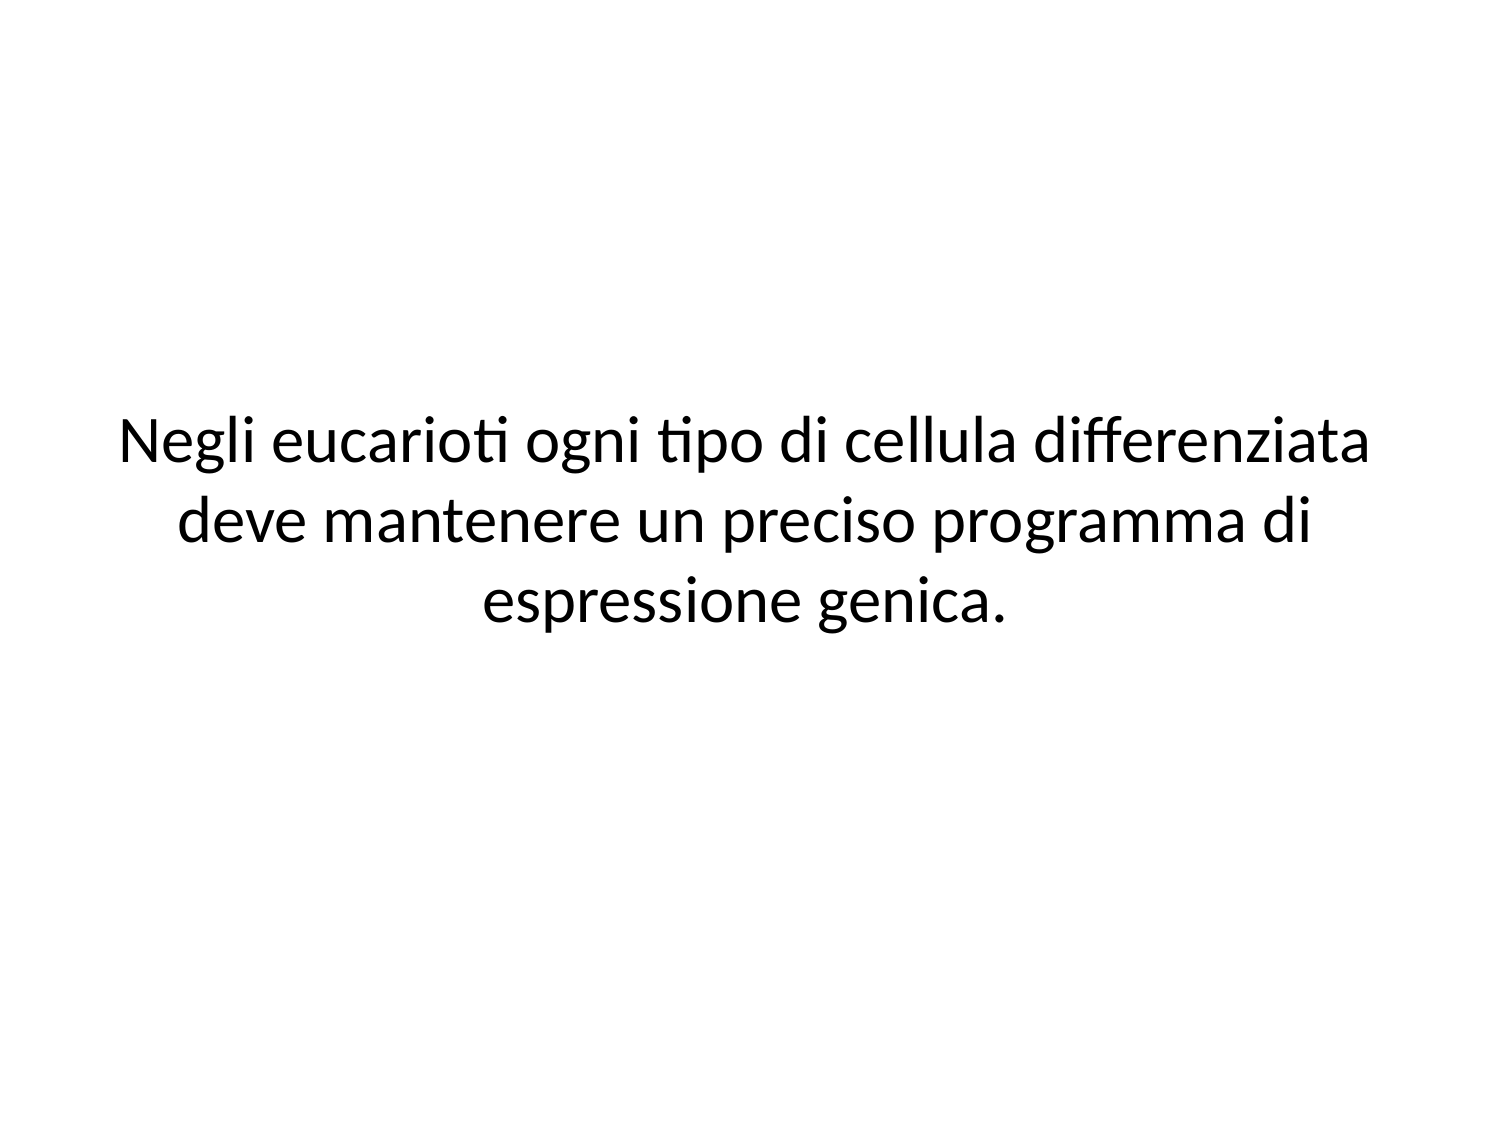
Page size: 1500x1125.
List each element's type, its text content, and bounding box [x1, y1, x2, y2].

subtitle Negli eucarioti ogni tipo di cellula differenziata deve mantenere un preciso programma di espressione genica. [38, 388, 1452, 676]
